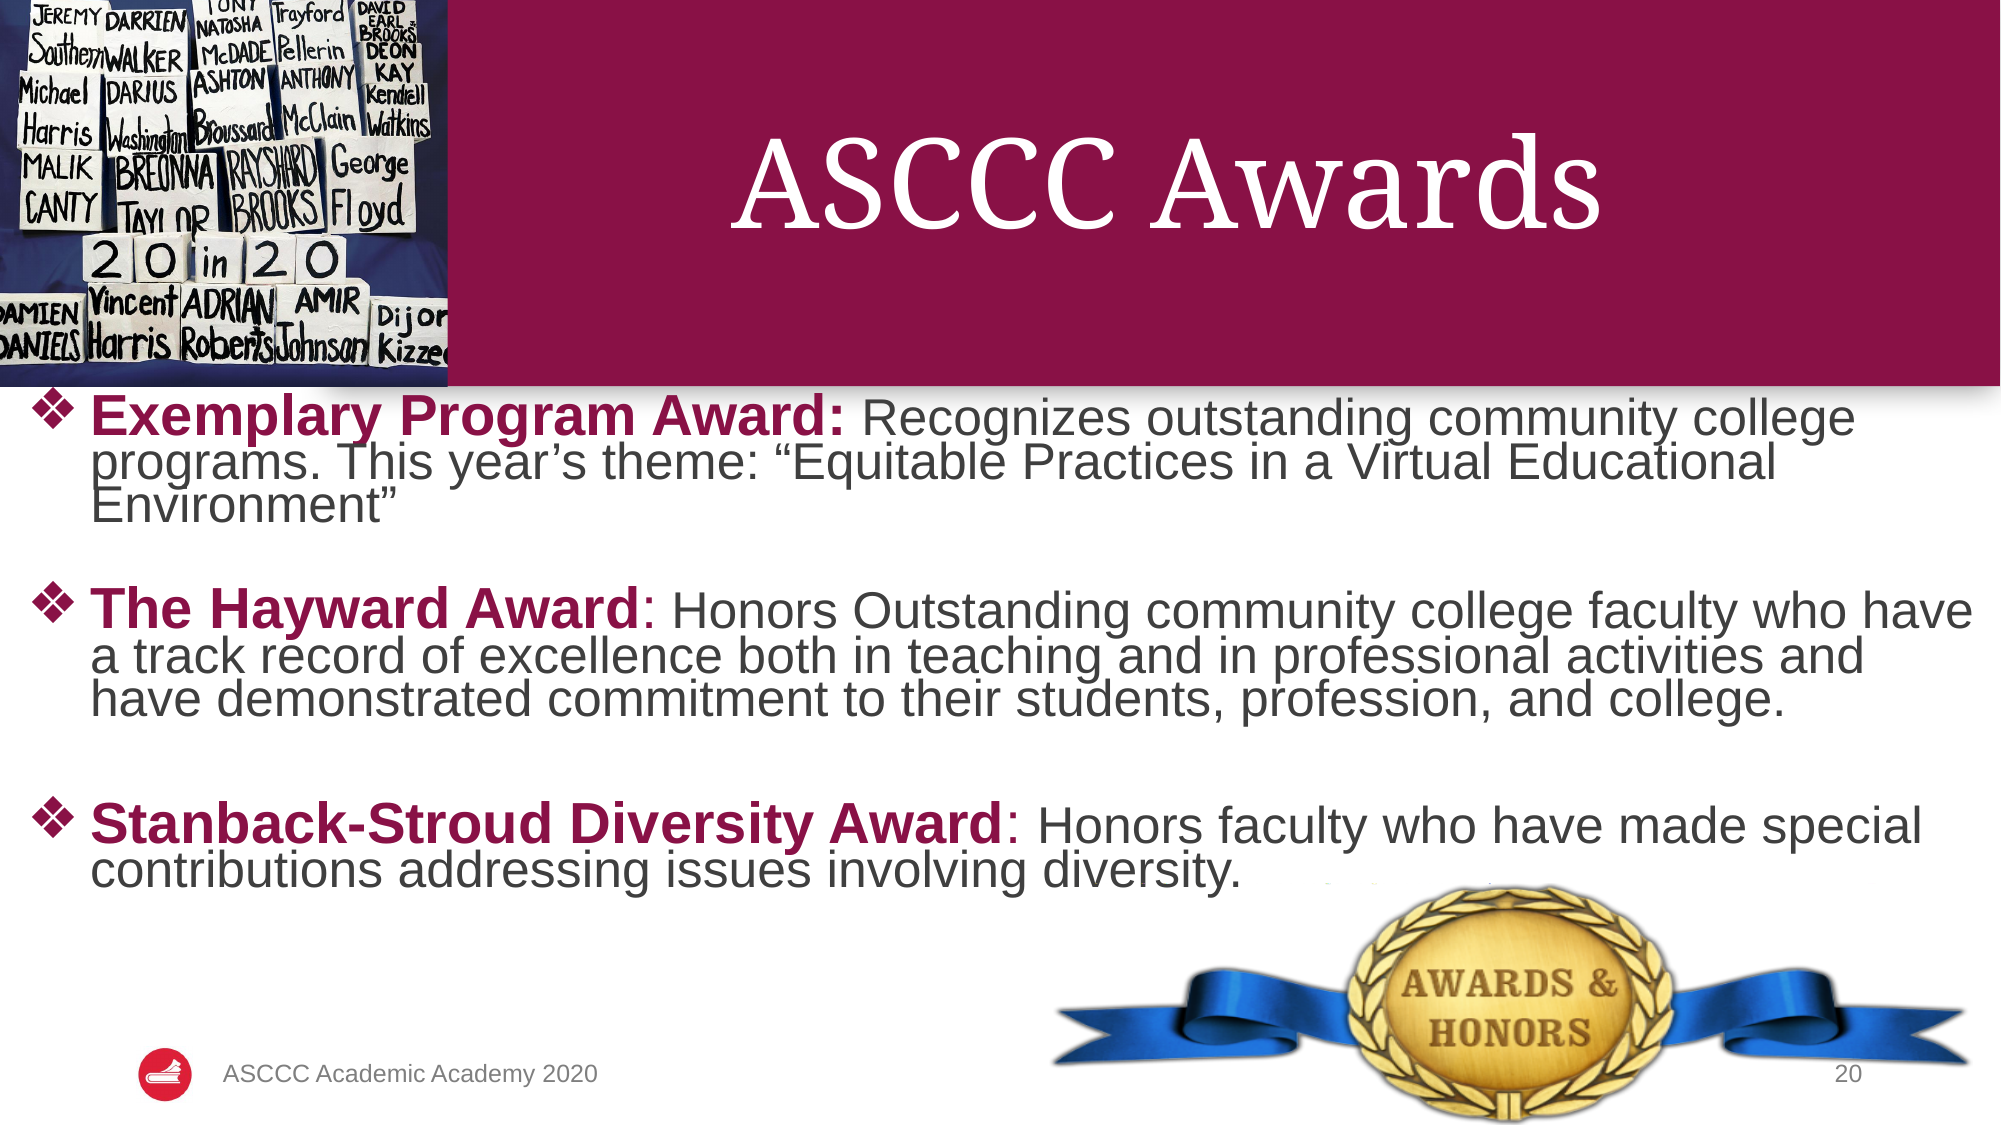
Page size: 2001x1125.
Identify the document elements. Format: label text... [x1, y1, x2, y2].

list Exemplary Program Award: Recognizes outstanding community college programs. This year’s theme: “Equitable Practices in a Virtual Educational Environment” The Hayward Award: Honors Outstanding community college faculty who have a track record of excellence both in teaching and in professional activities and have demonstrated commitment to their students, profession, and college. Stanback-Stroud Diversity Award: Honors faculty who have made special contributions addressing issues involving diversity. [0, 388, 2000, 1125]
picture [1049, 883, 1973, 1125]
footer ASCCC Academic Academy 2020 [207, 1042, 883, 1103]
title ASCCC Awards [474, 66, 1863, 263]
picture [0, 0, 448, 387]
